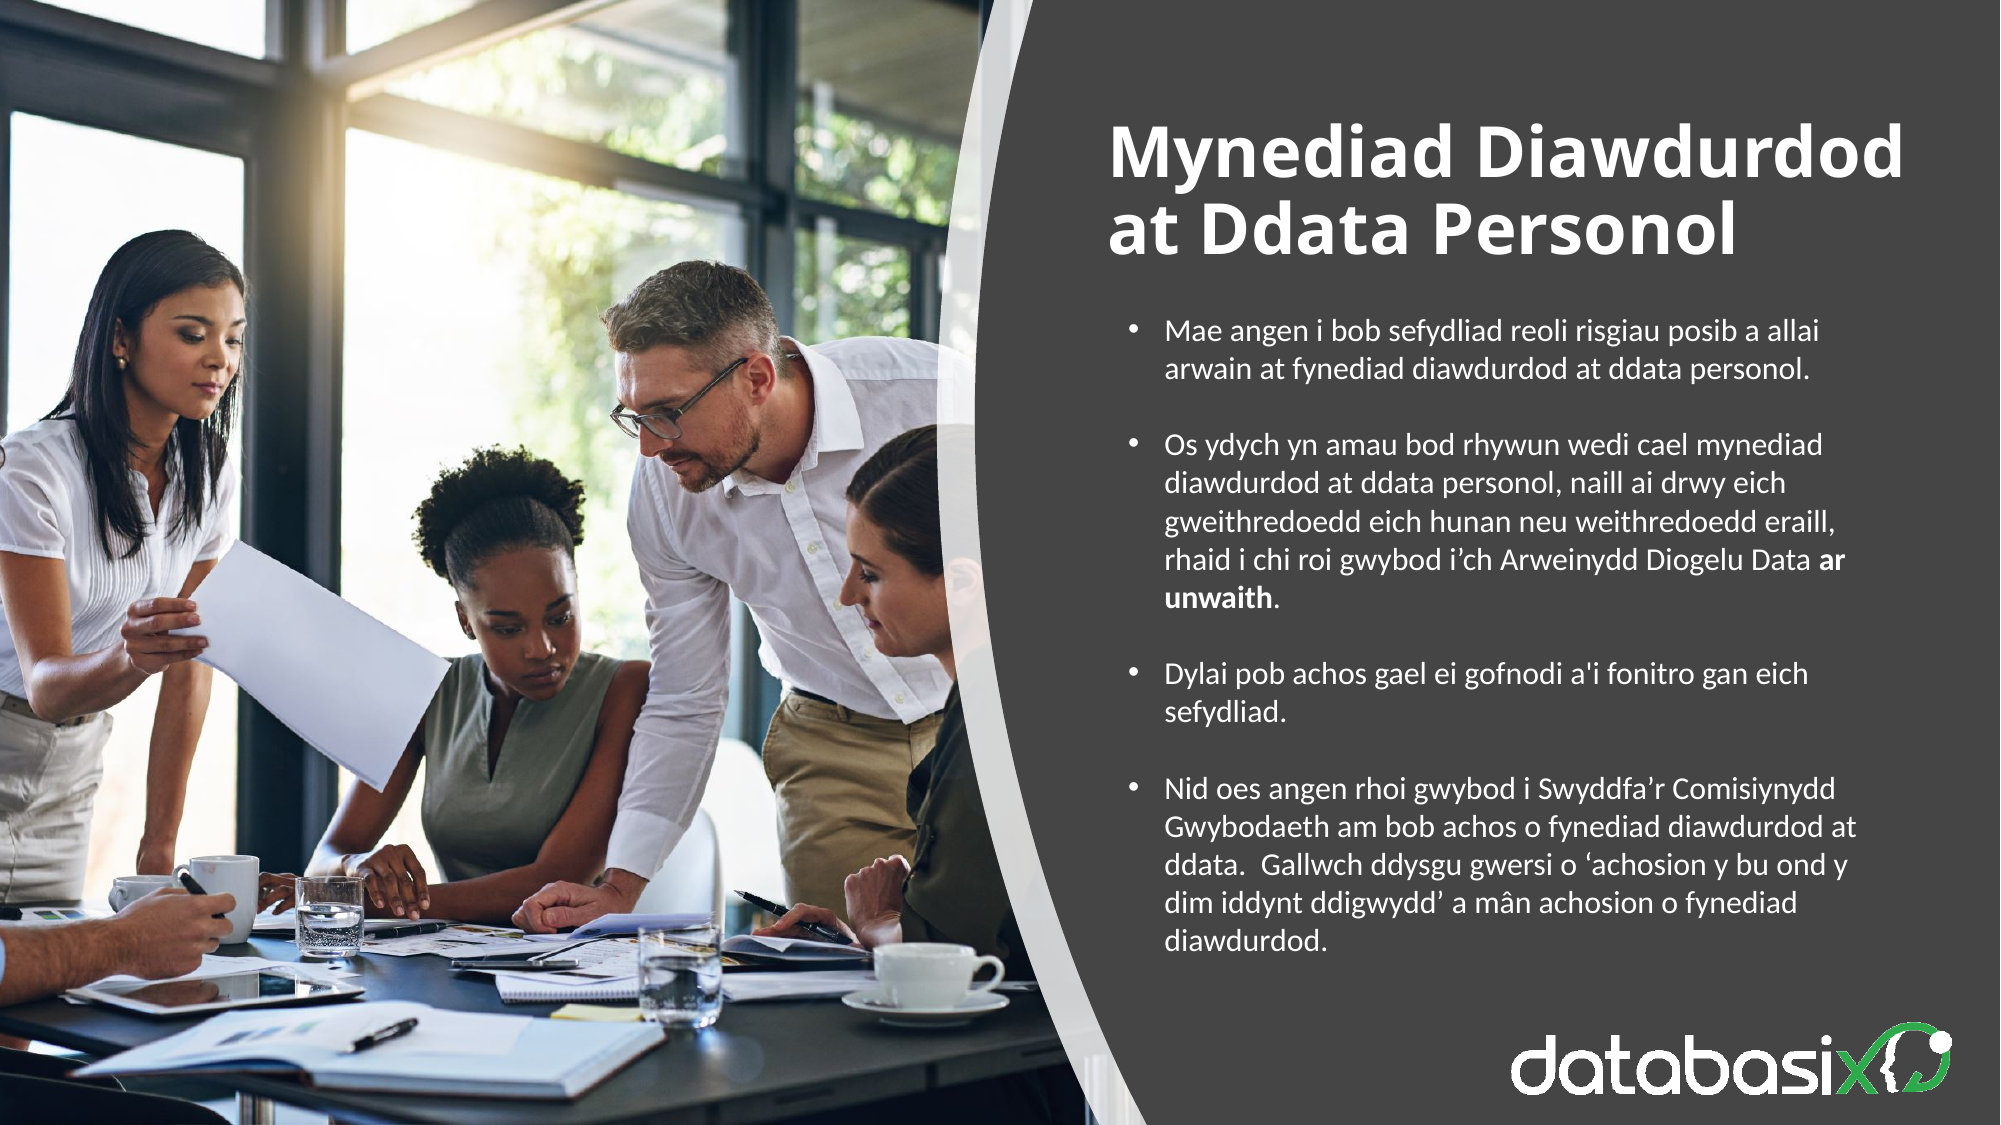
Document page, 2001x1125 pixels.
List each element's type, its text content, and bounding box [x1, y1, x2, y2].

list Mae angen i bob sefydliad reoli risgiau posib a allai arwain at fynediad diawdurdod at ddata personol. Os ydych yn amau bod rhywun wedi cael mynediad diawdurdod at ddata personol, naill ai drwy eich gweithredoedd eich hunan neu weithredoedd eraill, rhaid i chi roi gwybod i’ch Arweinydd Diogelu Data ar unwaith. Dylai pob achos gael ei gofnodi a'i fonitro gan eich sefydliad. Nid oes angen rhoi gwybod i Swyddfa’r Comisiynydd Gwybodaeth am bob achos o fynediad diawdurdod at ddata. Gallwch ddysgu gwersi o ‘achosion y bu ond y dim iddynt ddigwydd’ a mân achosion o fynediad diawdurdod. [1150, 301, 1904, 974]
text_box [1150, 0, 2000, 1125]
title Mynediad Diawdurdod at Ddata Personol [1150, 84, 1953, 302]
picture [0, 0, 1150, 1125]
picture [1508, 1020, 1953, 1097]
